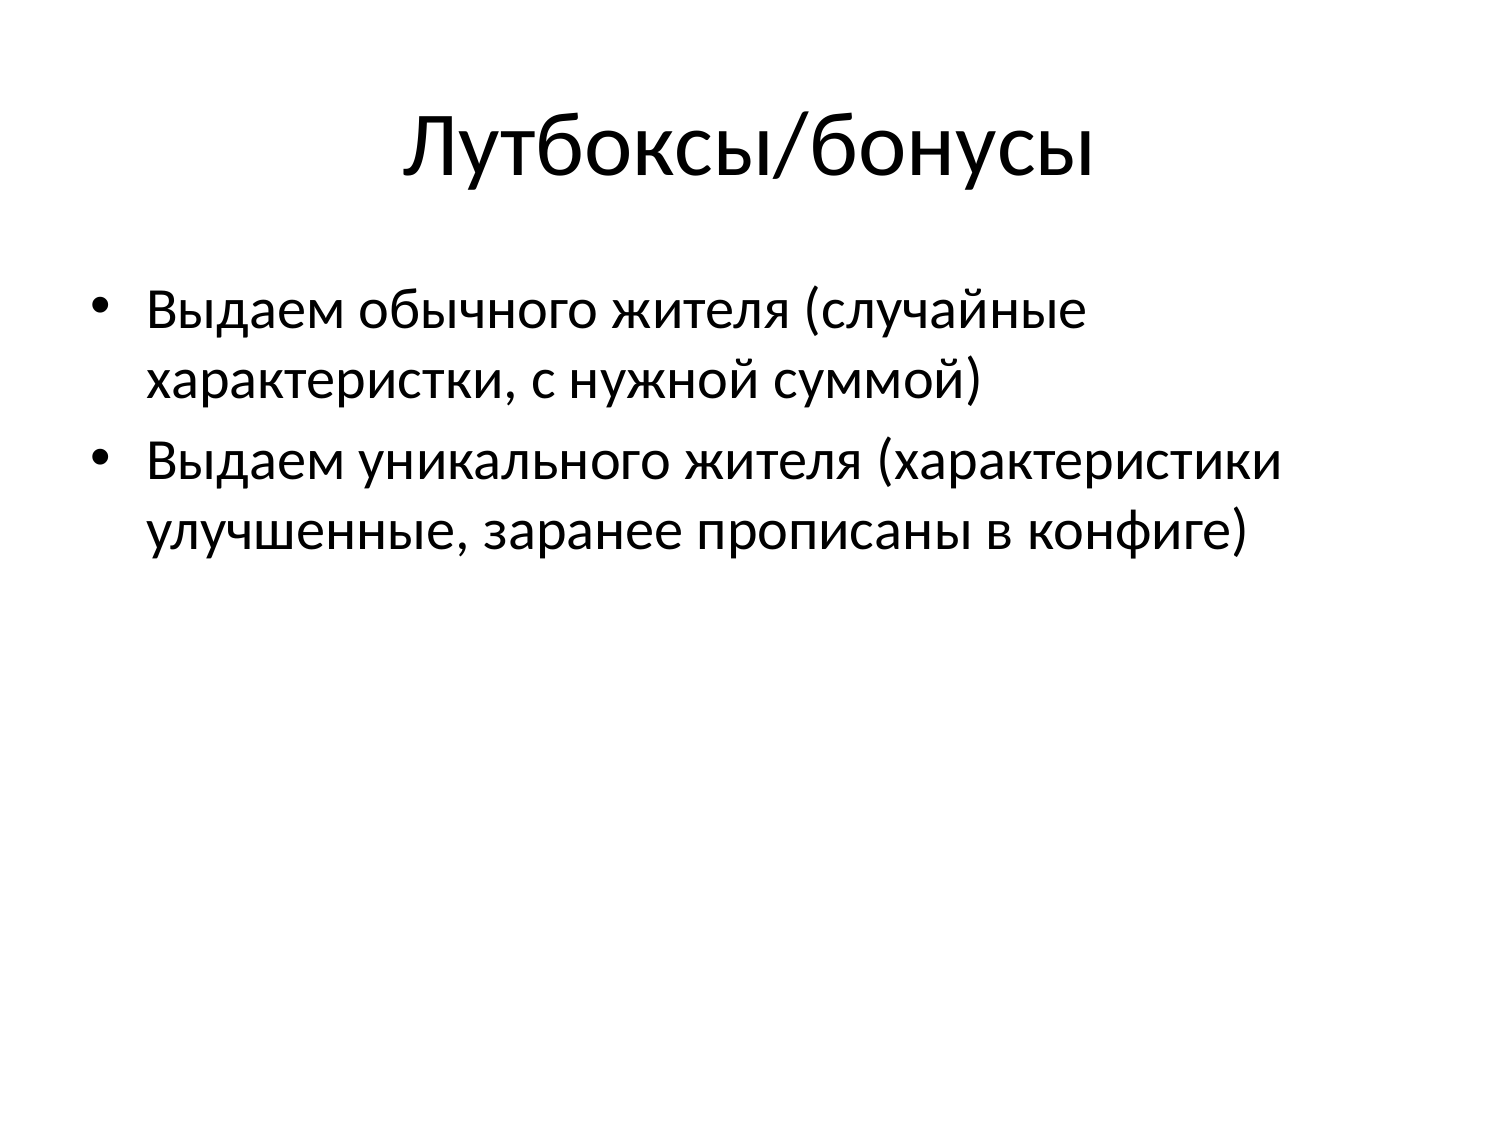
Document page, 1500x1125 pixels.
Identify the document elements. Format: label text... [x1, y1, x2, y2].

list Выдаем обычного жителя (случайные характеристки, с нужной суммой) Выдаем уникального жителя (характеристики улучшенные, заранее прописаны в конфиге) [75, 262, 1425, 1005]
title Лутбоксы/бонусы [75, 45, 1425, 233]
